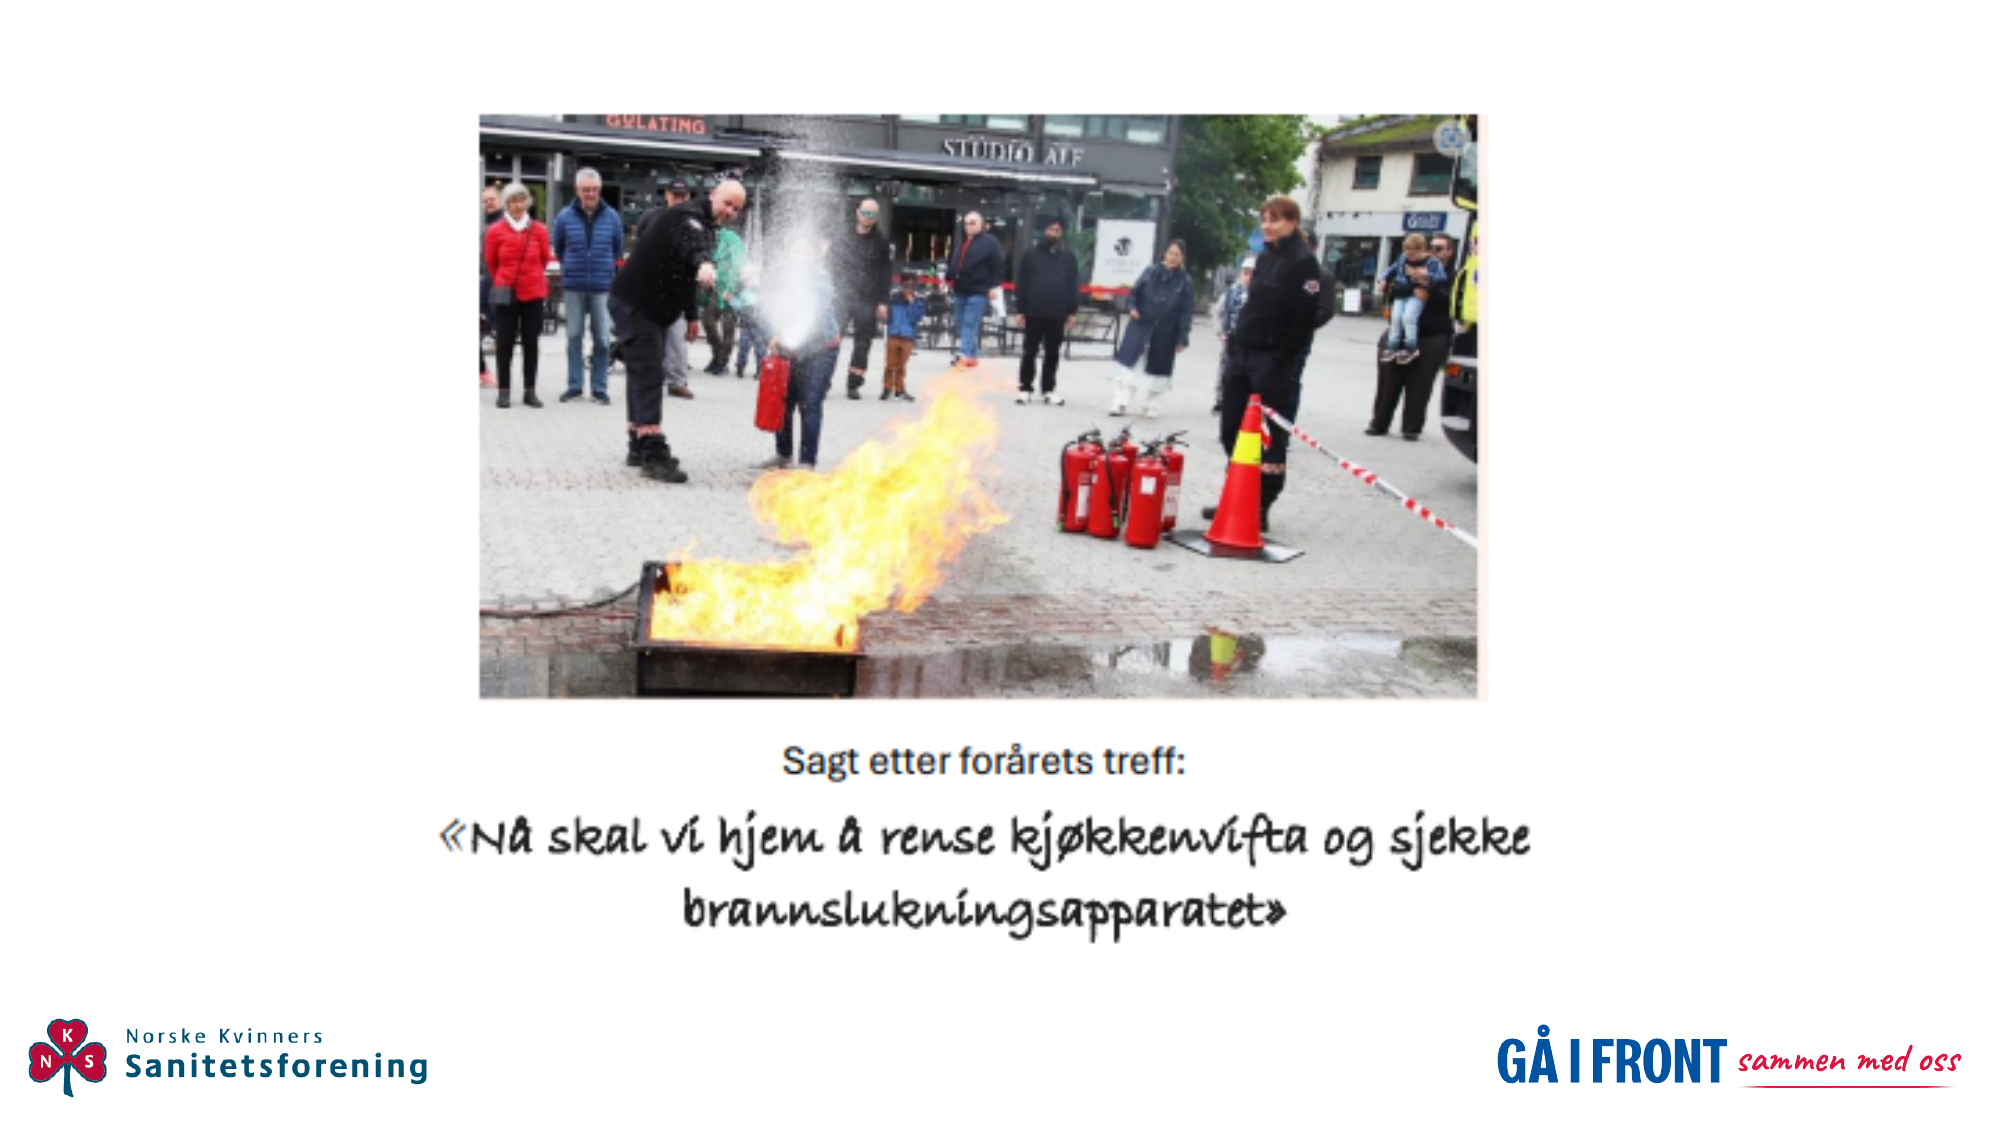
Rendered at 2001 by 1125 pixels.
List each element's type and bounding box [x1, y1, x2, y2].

picture [374, 81, 1625, 991]
text_box [0, 988, 2000, 1125]
